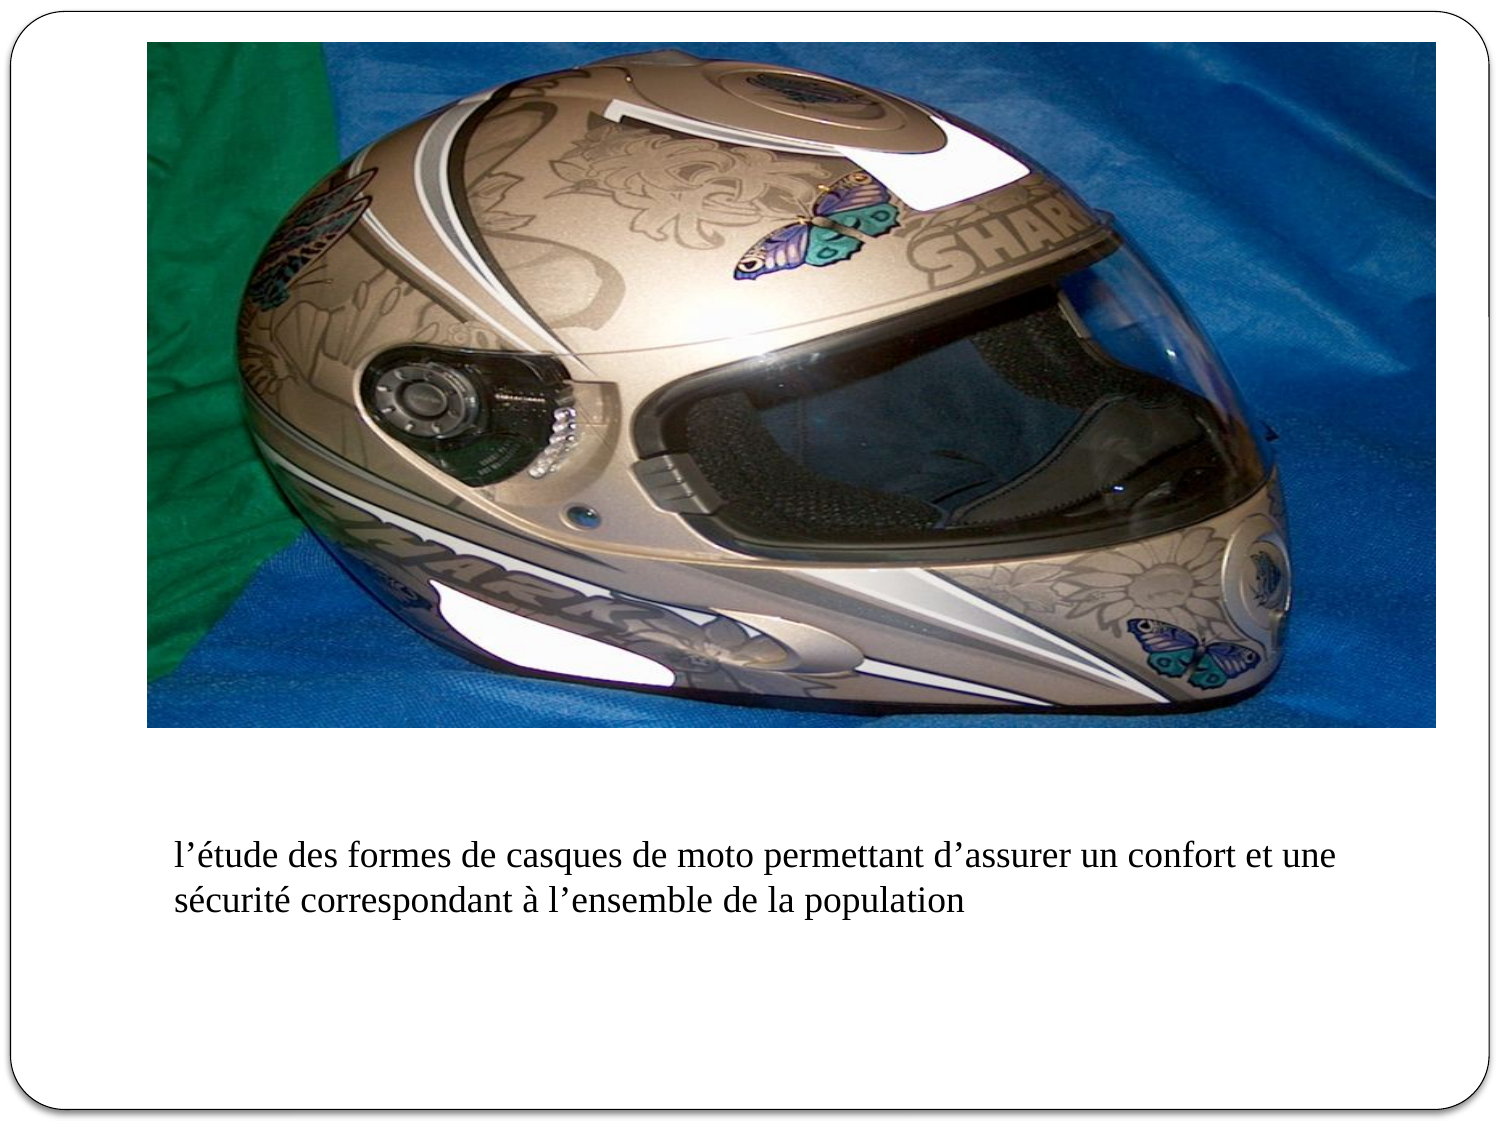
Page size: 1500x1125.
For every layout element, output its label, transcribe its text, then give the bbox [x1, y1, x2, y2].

text_box l’étude des formes de casques de moto permettant d’assurer un confort et une sécurité correspondant à l’ensemble de la population [159, 822, 1435, 927]
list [147, 42, 1436, 729]
